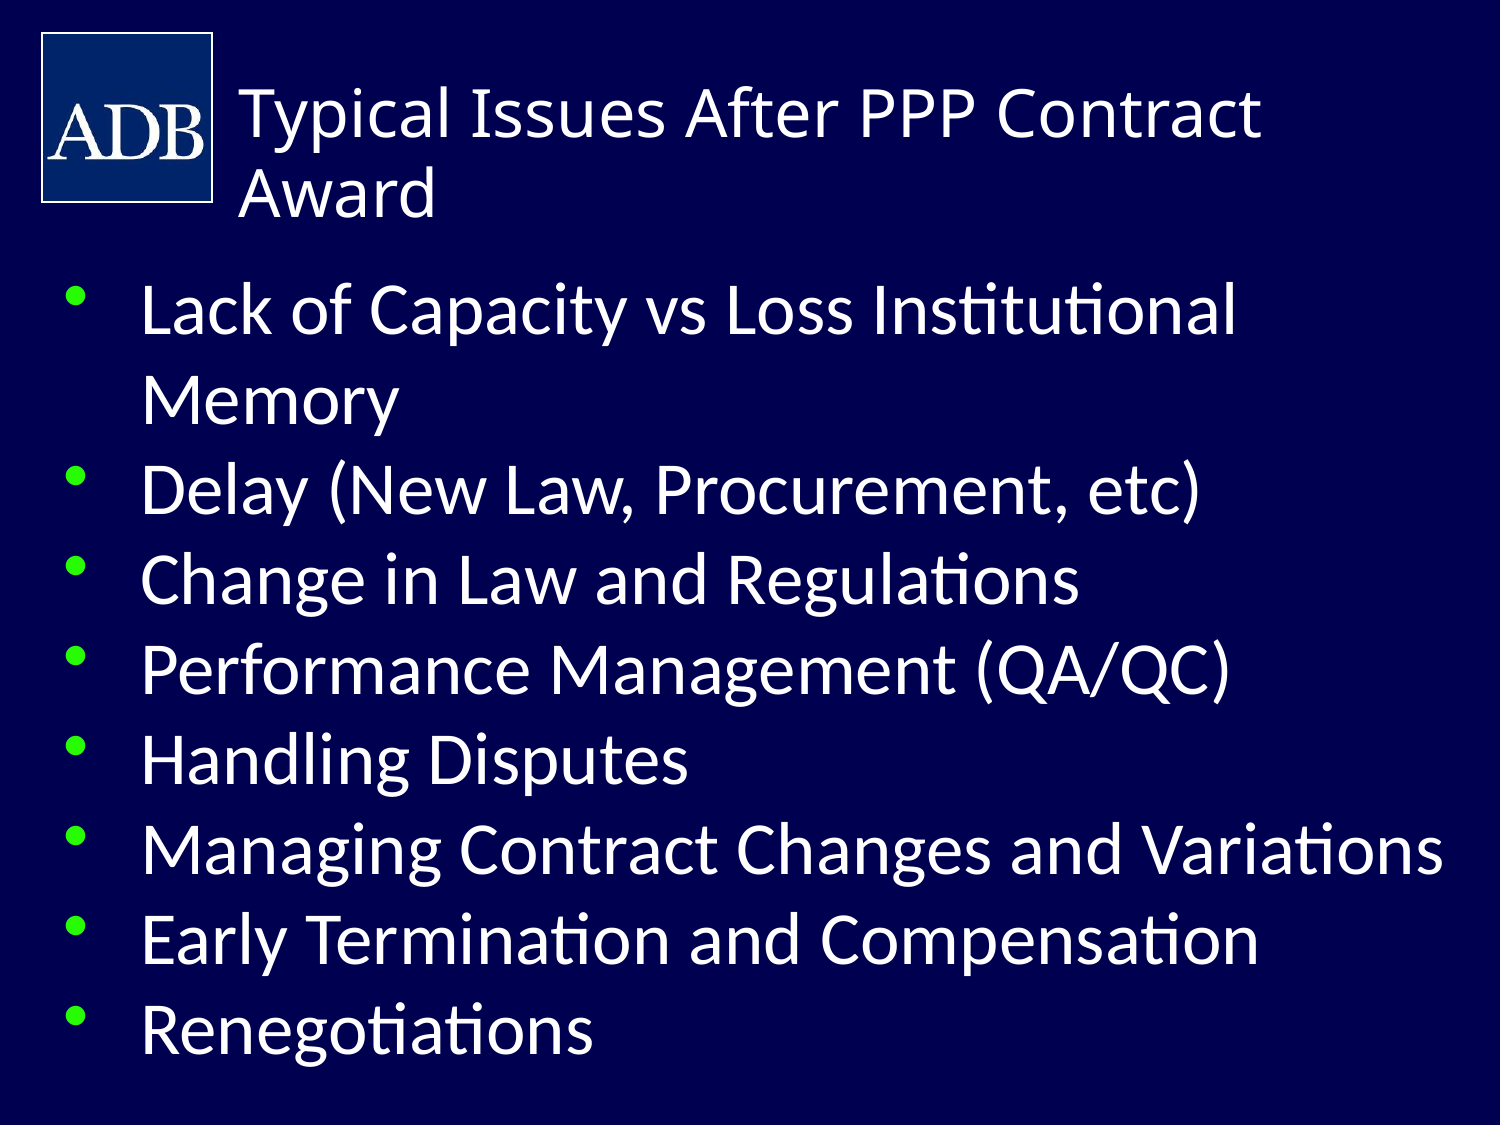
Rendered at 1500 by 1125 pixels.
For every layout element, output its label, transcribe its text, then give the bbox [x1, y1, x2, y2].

text_box Typical Issues After PPP Contract Award [223, 29, 1469, 271]
picture [43, 34, 211, 201]
text_box Lack of Capacity vs Loss Institutional Memory Delay (New Law, Procurement, etc) Change in Law and Regulations Performance Management (QA/QC) Handling Disputes Managing Contract Changes and Variations Early Termination and Compensation Renegotiations [49, 251, 1469, 1077]
